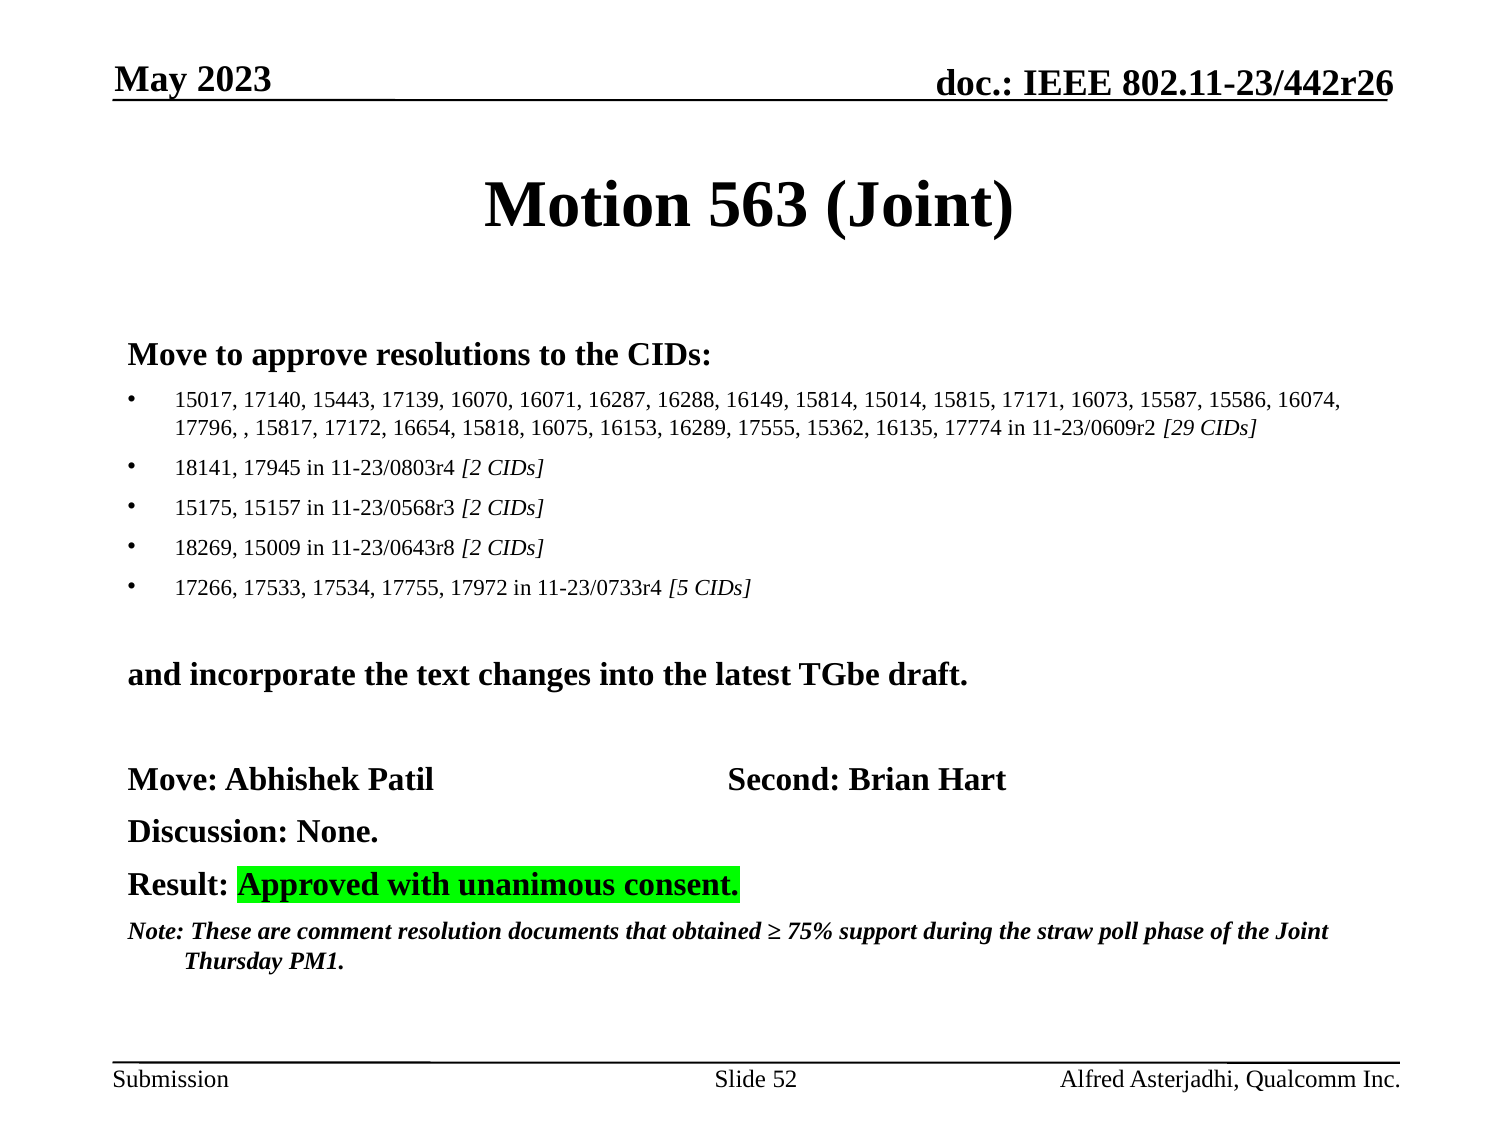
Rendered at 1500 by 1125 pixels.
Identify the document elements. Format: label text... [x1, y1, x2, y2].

slide_number Slide 52 [712, 1061, 800, 1123]
list Move to approve resolutions to the CIDs: 15017, 17140, 15443, 17139, 16070, 16071, 16287, 16288, 16149, 15814, 15014, 15815, 17171, 16073, 15587, 15586, 16074, 17796, , 15817, 17172, 16654, 15818, 16075, 16153, 16289, 17555, 15362, 16135, 17774 in 11-23/0609r2 [29 CIDs] 18141, 17945 in 11-23/0803r4 [2 CIDs] 15175, 15157 in 11-23/0568r3 [2 CIDs] 18269, 15009 in 11-23/0643r8 [2 CIDs] 17266, 17533, 17534, 17755, 17972 in 11-23/0733r4 [5 CIDs] and incorporate the text changes into the latest TGbe draft. Move: Abhishek Patil Second: Brian Hart Discussion: None. Result: Approved with unanimous consent. Note: These are comment resolution documents that obtained ≥ 75% support during the straw poll phase of the Joint Thursday PM1. [112, 324, 1388, 1063]
footer Alfred Asterjadhi, Qualcomm Inc. [878, 1061, 1402, 1093]
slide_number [114, 54, 423, 100]
title Motion 563 (Joint) [112, 112, 1388, 288]
